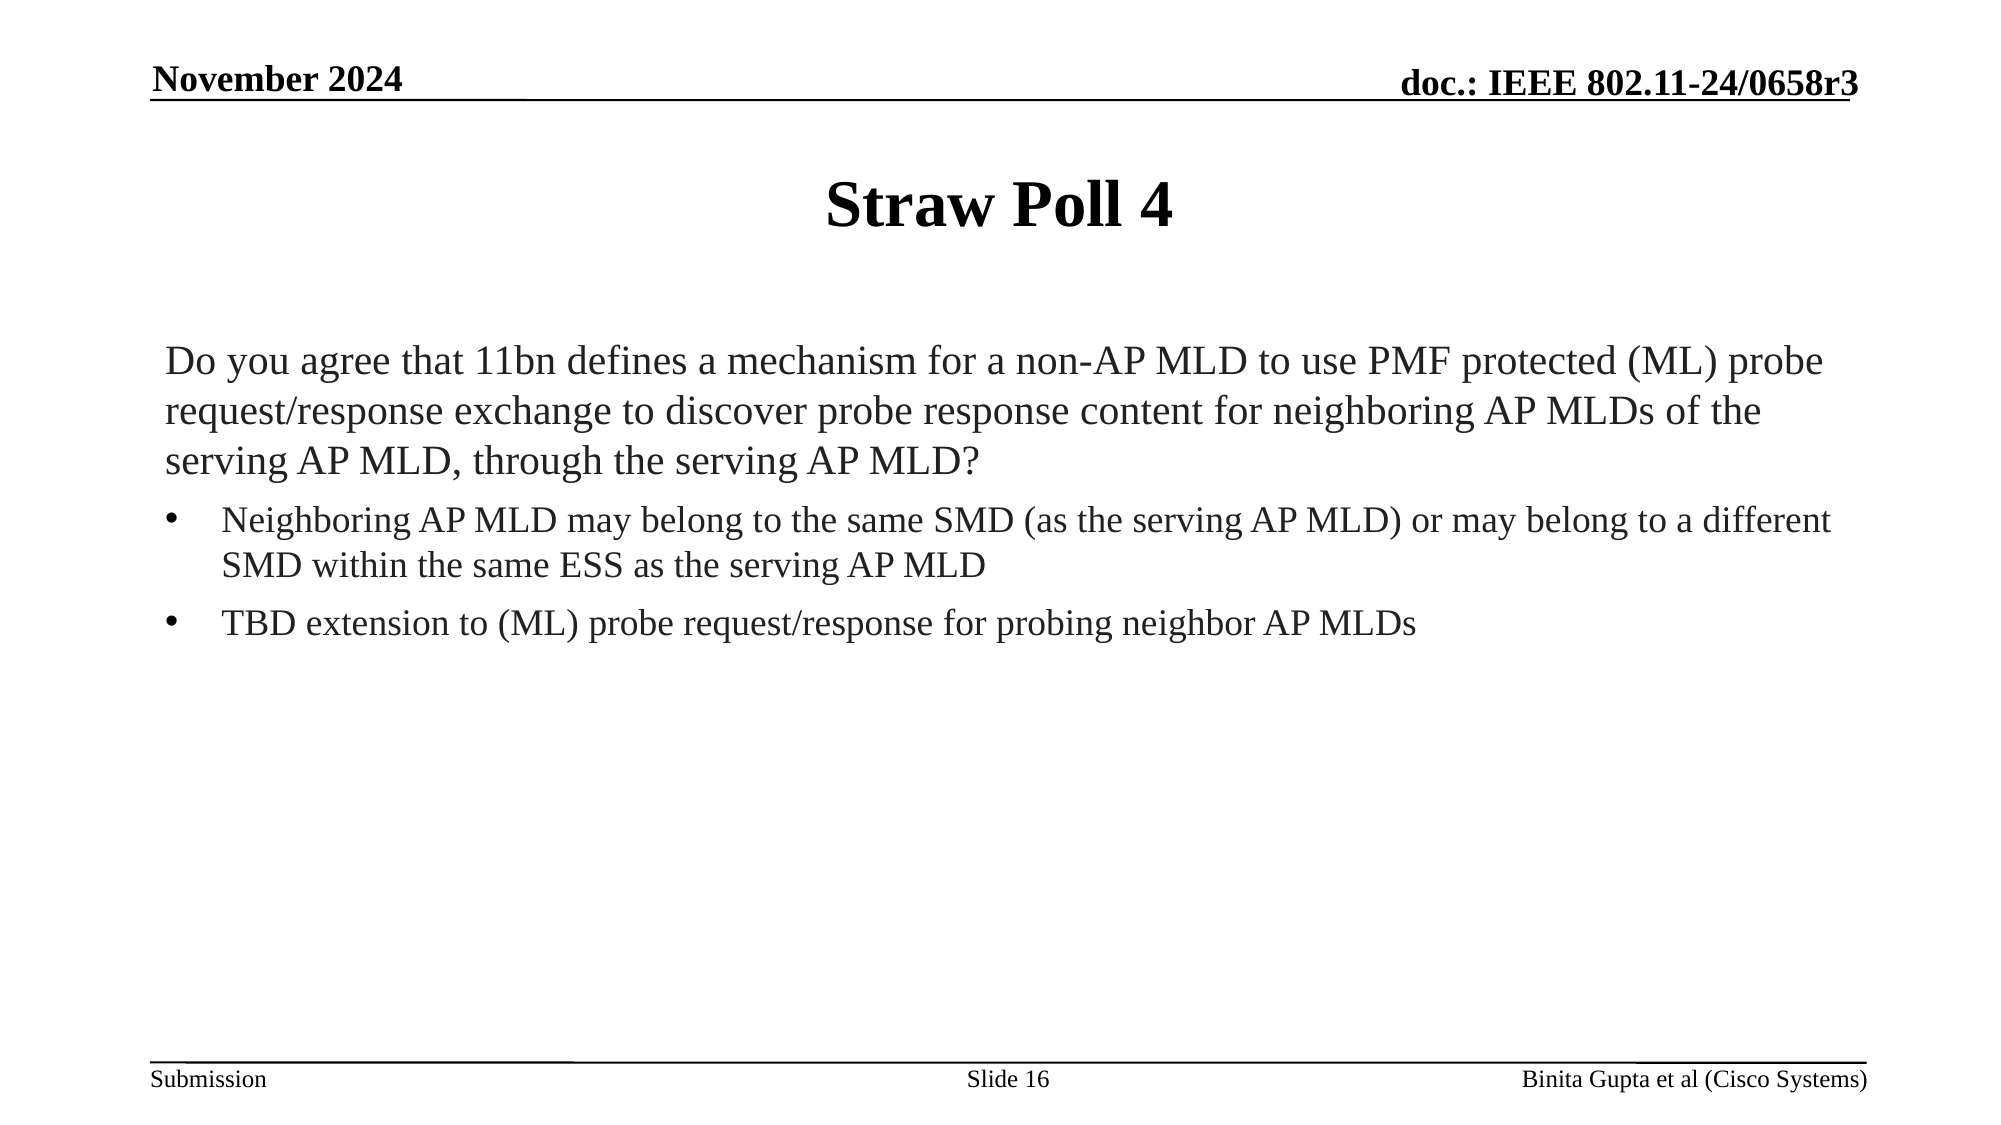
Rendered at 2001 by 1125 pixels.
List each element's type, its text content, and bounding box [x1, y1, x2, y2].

list Do you agree that 11bn defines a mechanism for a non-AP MLD to use PMF protected (ML) probe request/response exchange to discover probe response content for neighboring AP MLDs of the serving AP MLD, through the serving AP MLD? Neighboring AP MLD may belong to the same SMD (as the serving AP MLD) or may belong to a different SMD within the same ESS as the serving AP MLD TBD extension to (ML) probe request/response for probing neighbor AP MLDs [149, 324, 1850, 1000]
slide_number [152, 54, 563, 100]
footer Binita Gupta et al (Cisco Systems) [1171, 1061, 1869, 1093]
title Straw Poll 4 [149, 112, 1850, 288]
slide_number Slide 16 [950, 1061, 1067, 1123]
